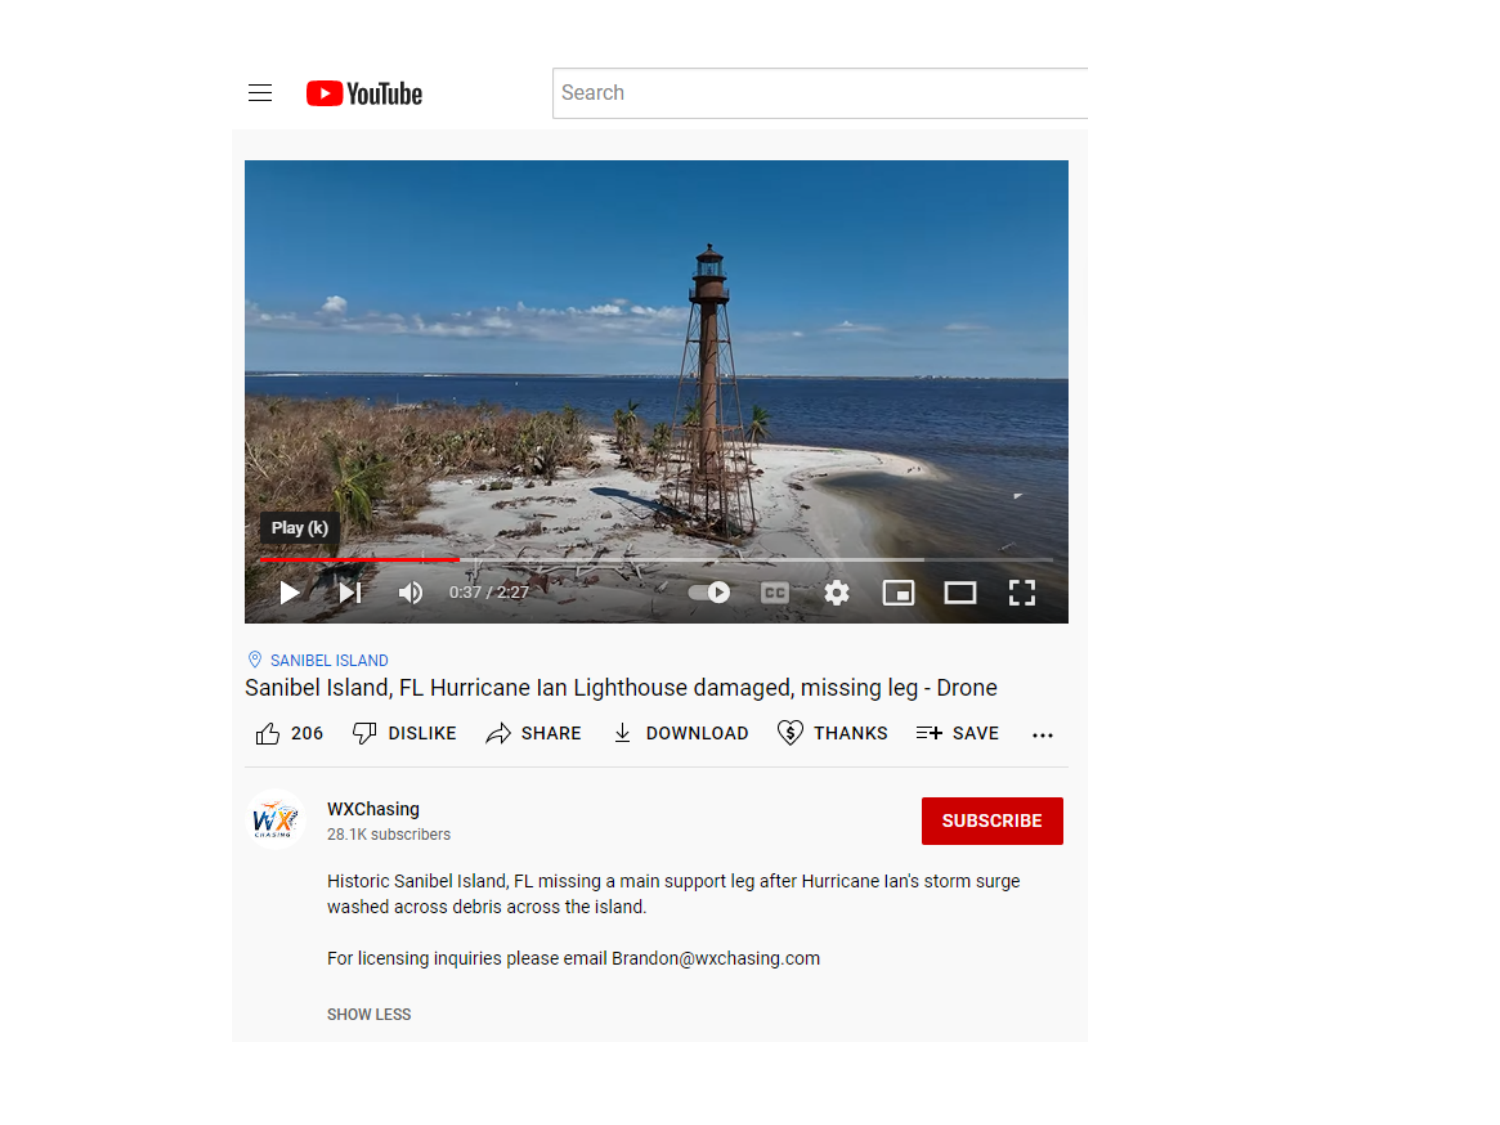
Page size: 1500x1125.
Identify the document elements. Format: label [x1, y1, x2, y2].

list [232, 60, 1088, 1042]
